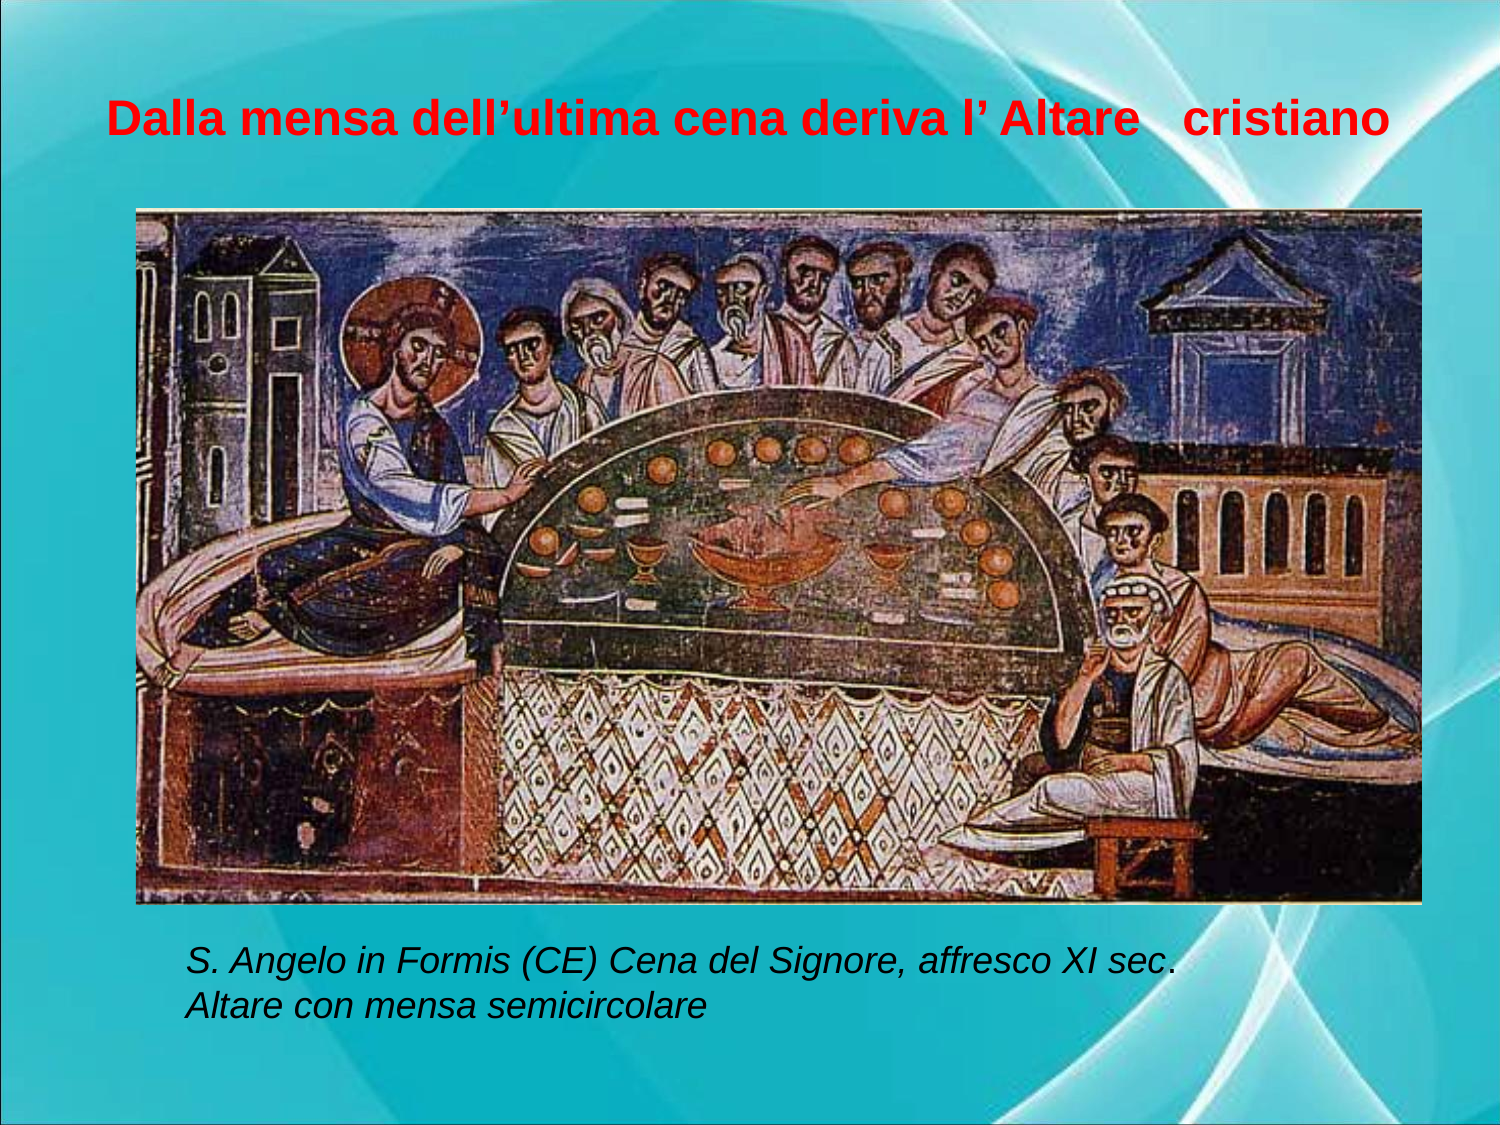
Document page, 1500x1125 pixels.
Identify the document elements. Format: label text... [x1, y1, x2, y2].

text_box Dalla mensa dell’ultima cena deriva l’ Altare cristiano [91, 78, 1407, 153]
text_box S. Angelo in Formis (CE) Cena del Signore, affresco XI sec. Altare con mensa semicircolare [171, 928, 1385, 1034]
picture [0, 0, 1500, 1125]
